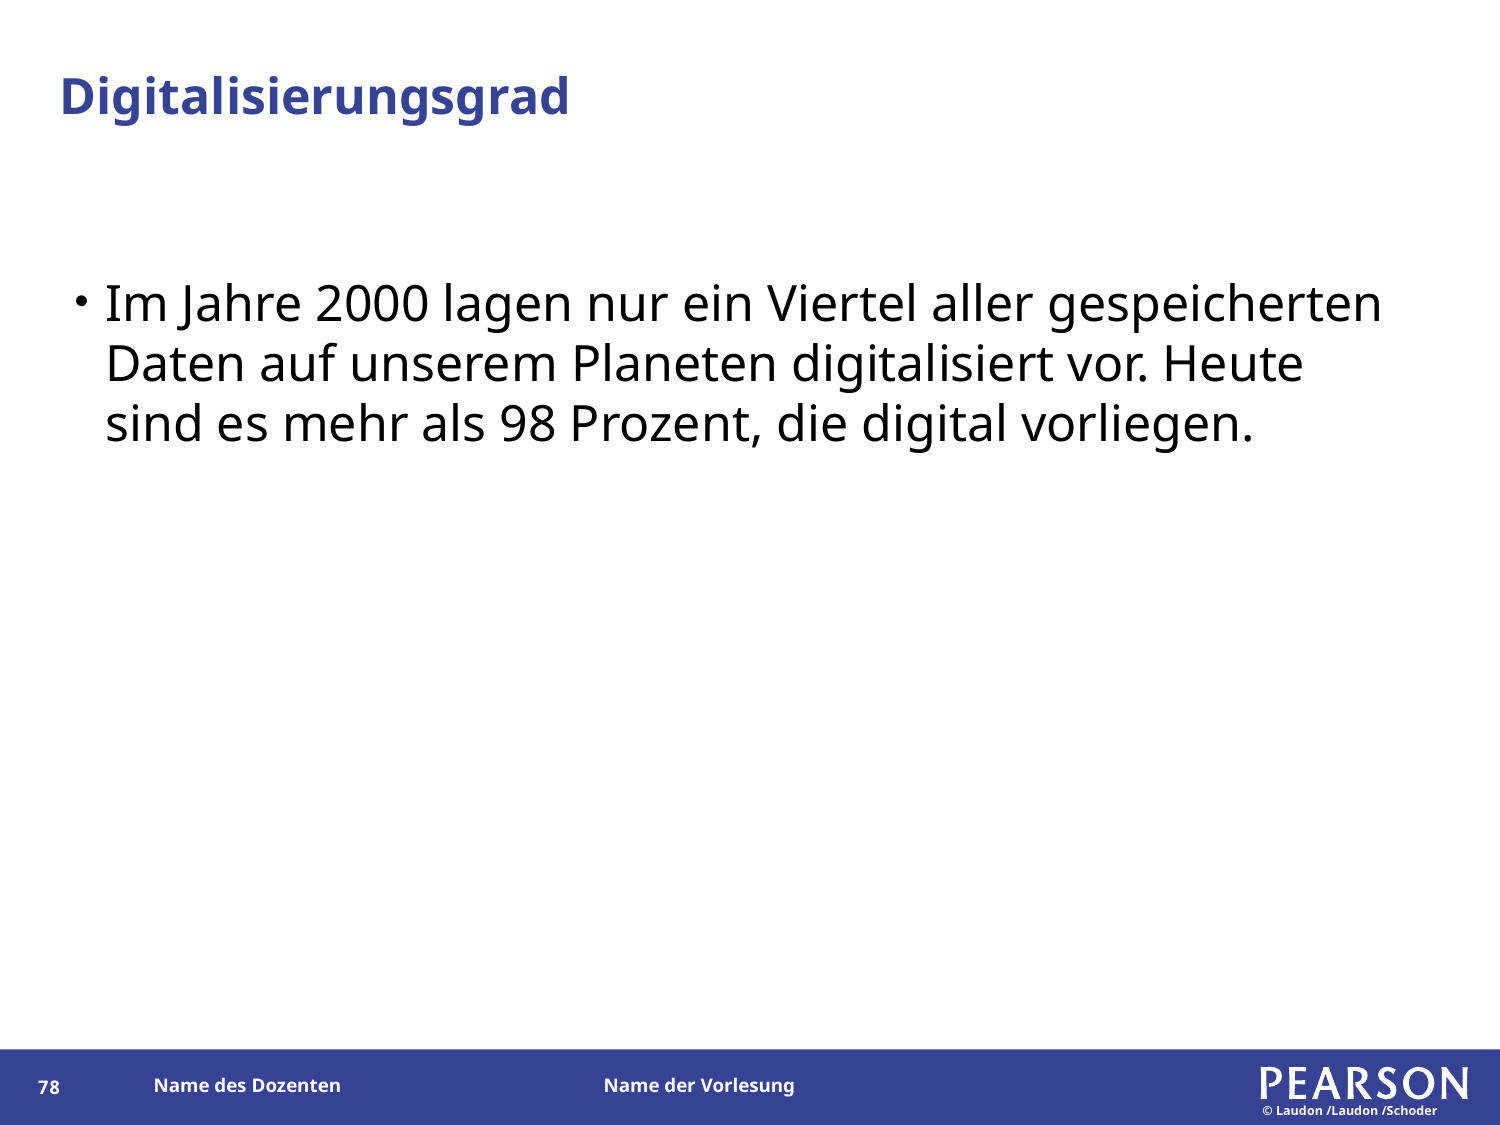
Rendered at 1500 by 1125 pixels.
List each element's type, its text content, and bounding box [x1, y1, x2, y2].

title Digitalisierungsgrad [59, 64, 1410, 213]
list Im Jahre 2000 lagen nur ein Viertel aller gespeicherten Daten auf unserem Planeten digitalisiert vor. Heute sind es mehr als 98 Prozent, die digital vorliegen. [59, 263, 1410, 1017]
slide_number 78 [22, 1067, 136, 1098]
